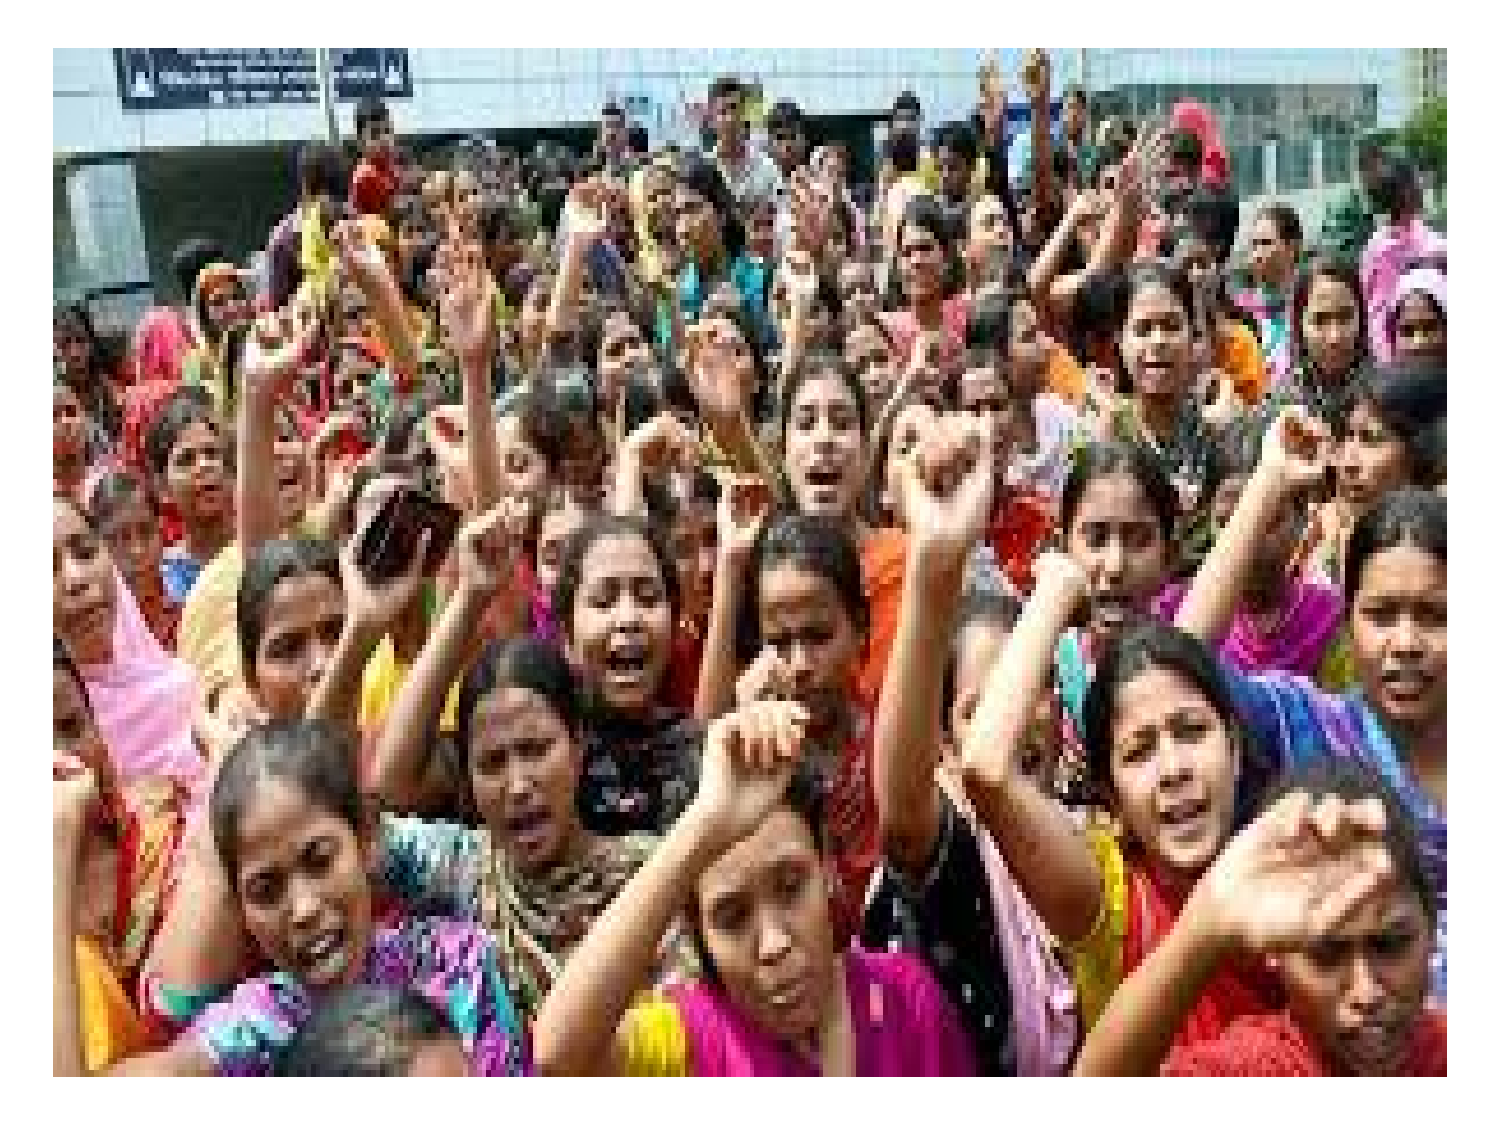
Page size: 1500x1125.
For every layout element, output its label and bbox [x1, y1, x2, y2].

picture [52, 48, 1448, 1077]
